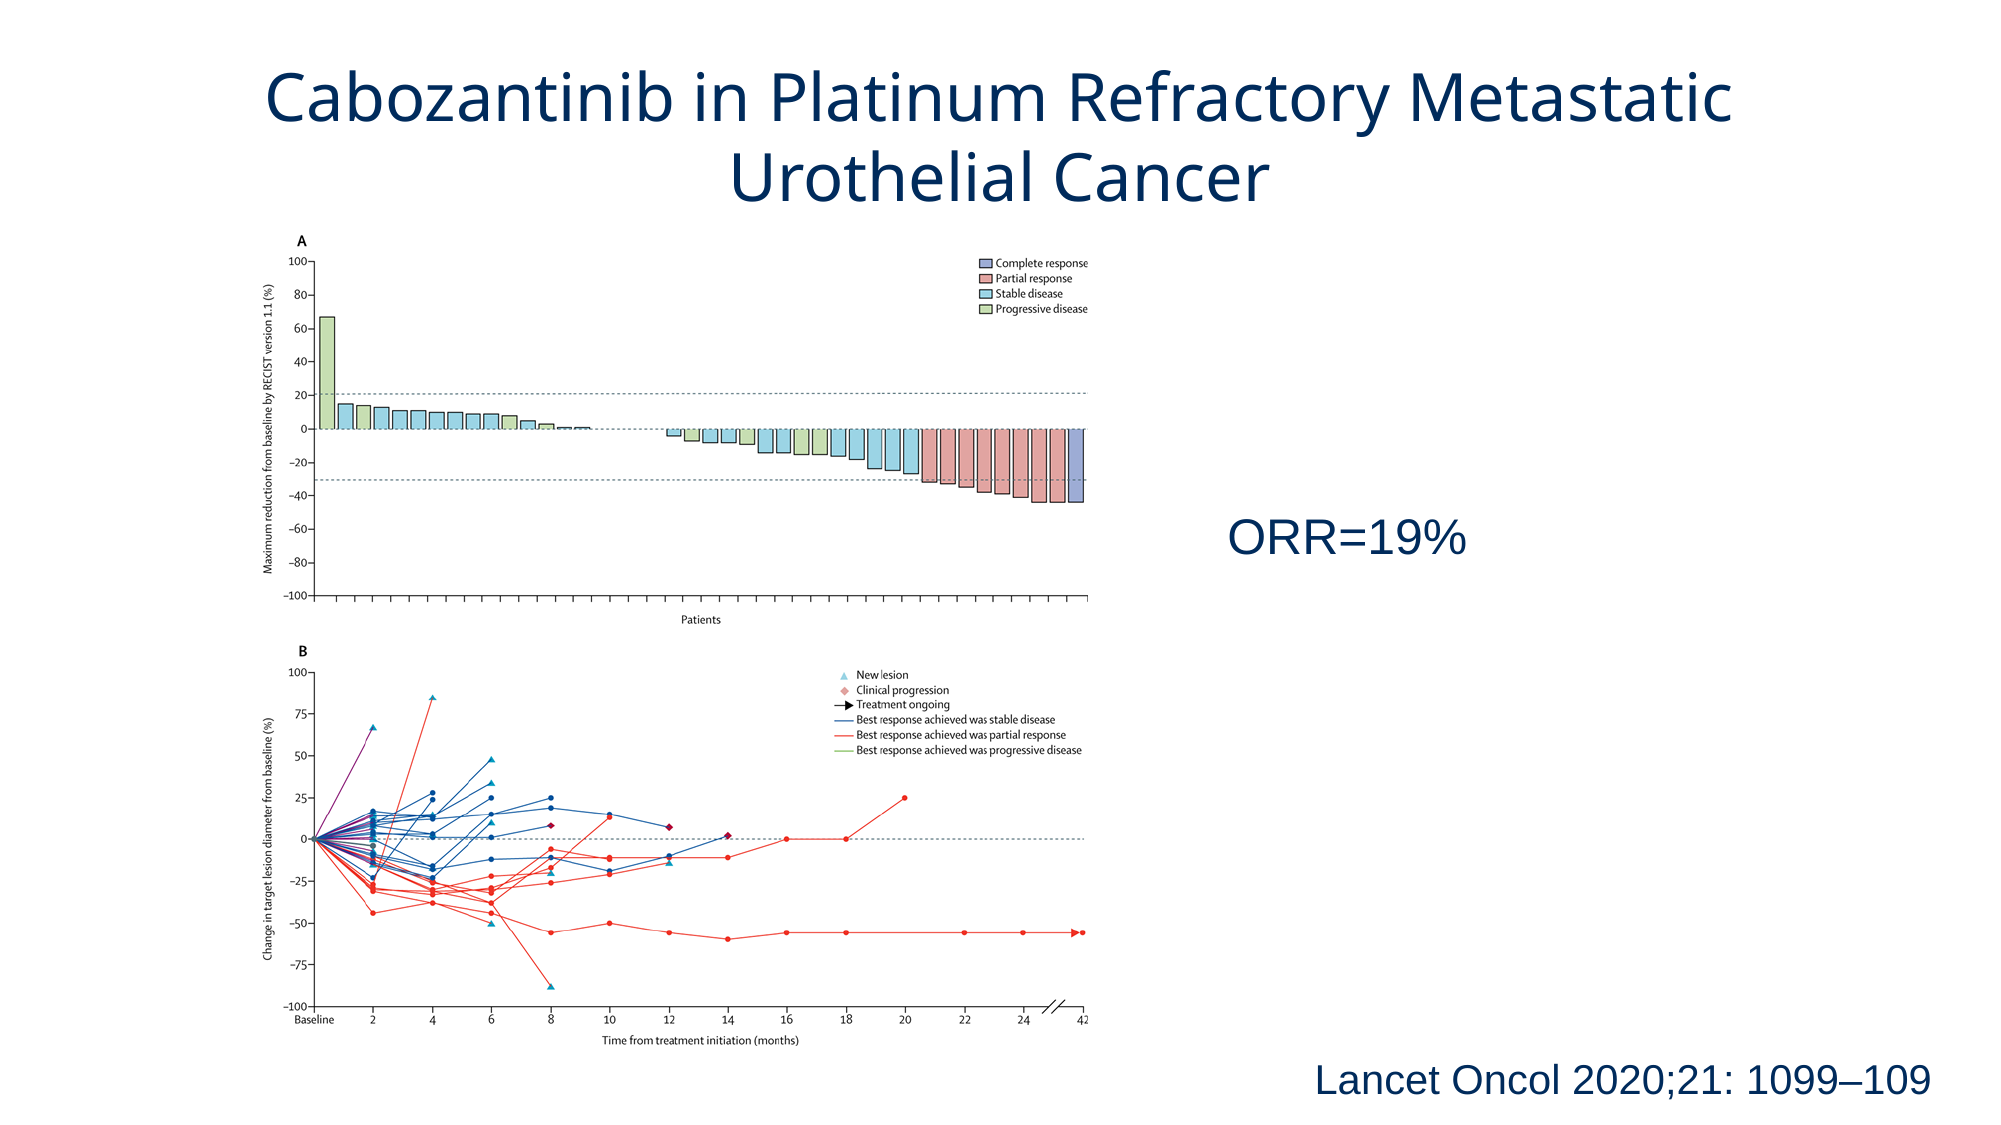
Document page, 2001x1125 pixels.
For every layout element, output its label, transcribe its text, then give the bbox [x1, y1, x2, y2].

text_box Lancet Oncol 2020;21: 1099–109 [1299, 1045, 1976, 1111]
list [262, 235, 1088, 1046]
title Cabozantinib in Platinum Refractory Metastatic Urothelial Cancer [150, 46, 1850, 197]
text_box ORR=19% [1212, 496, 1613, 572]
